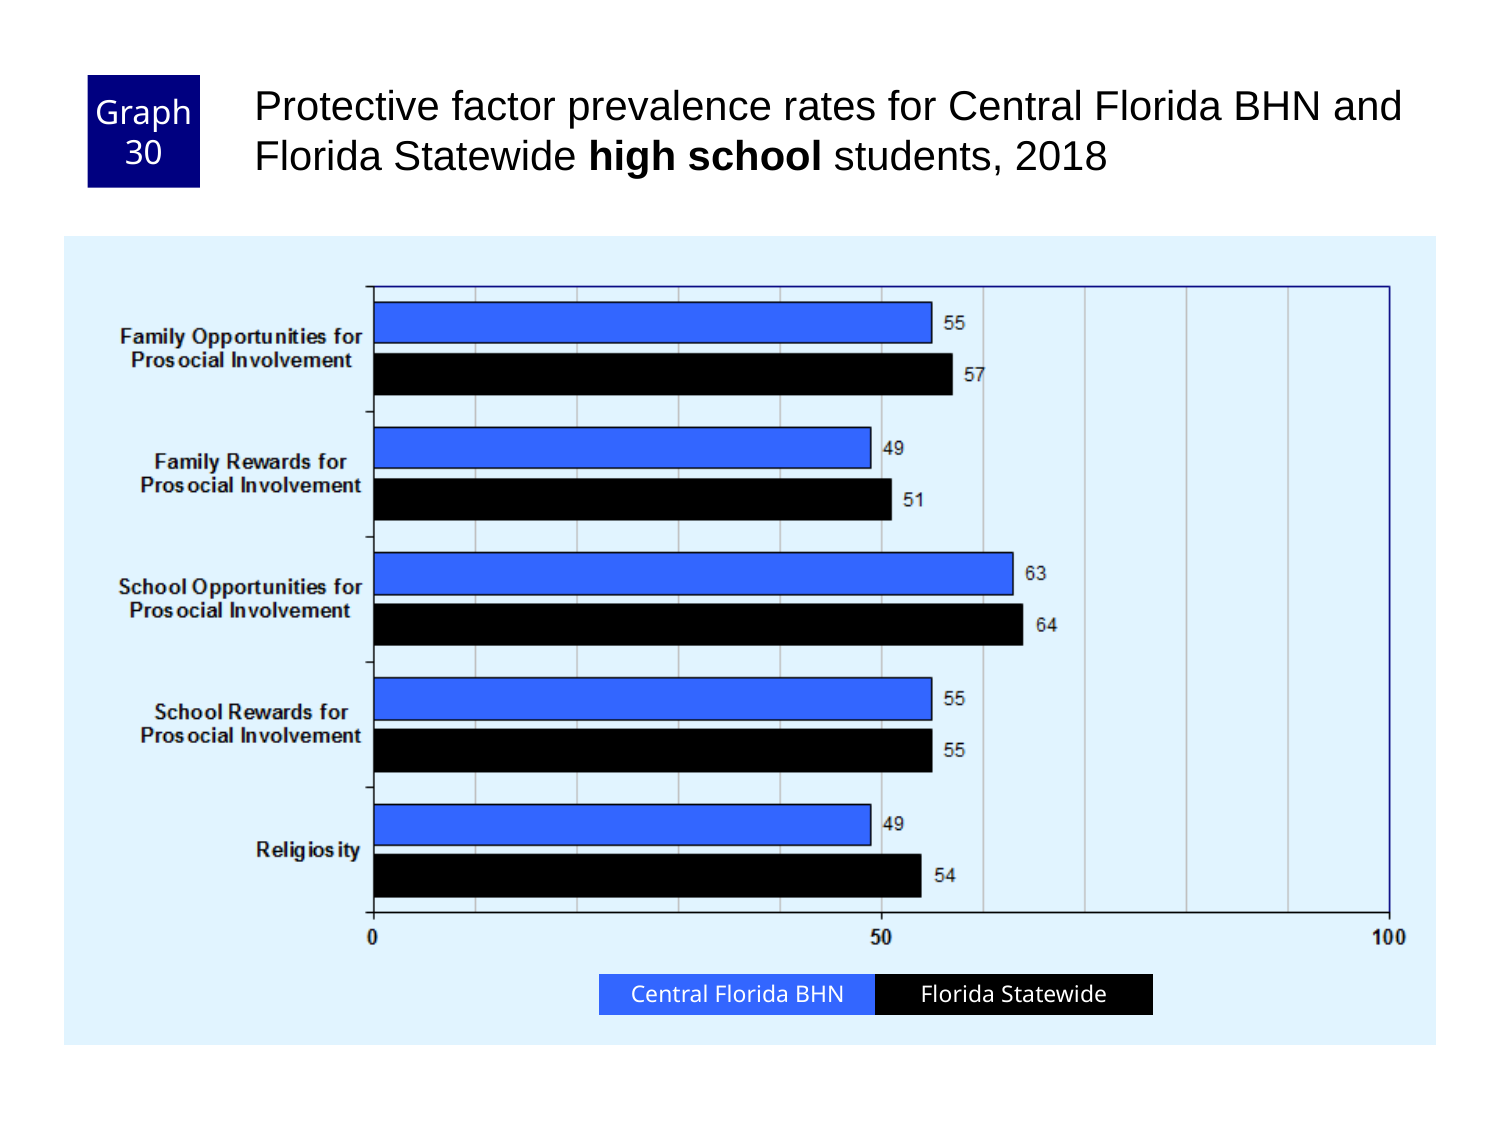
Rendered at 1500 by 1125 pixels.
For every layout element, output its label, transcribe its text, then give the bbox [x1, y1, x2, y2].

text_box Protective factor prevalence rates for Central Florida BHN and Florida Statewide high school students, 2018 [249, 75, 1438, 200]
picture [63, 236, 1436, 1046]
text_box Graph 30 [87, 75, 200, 188]
